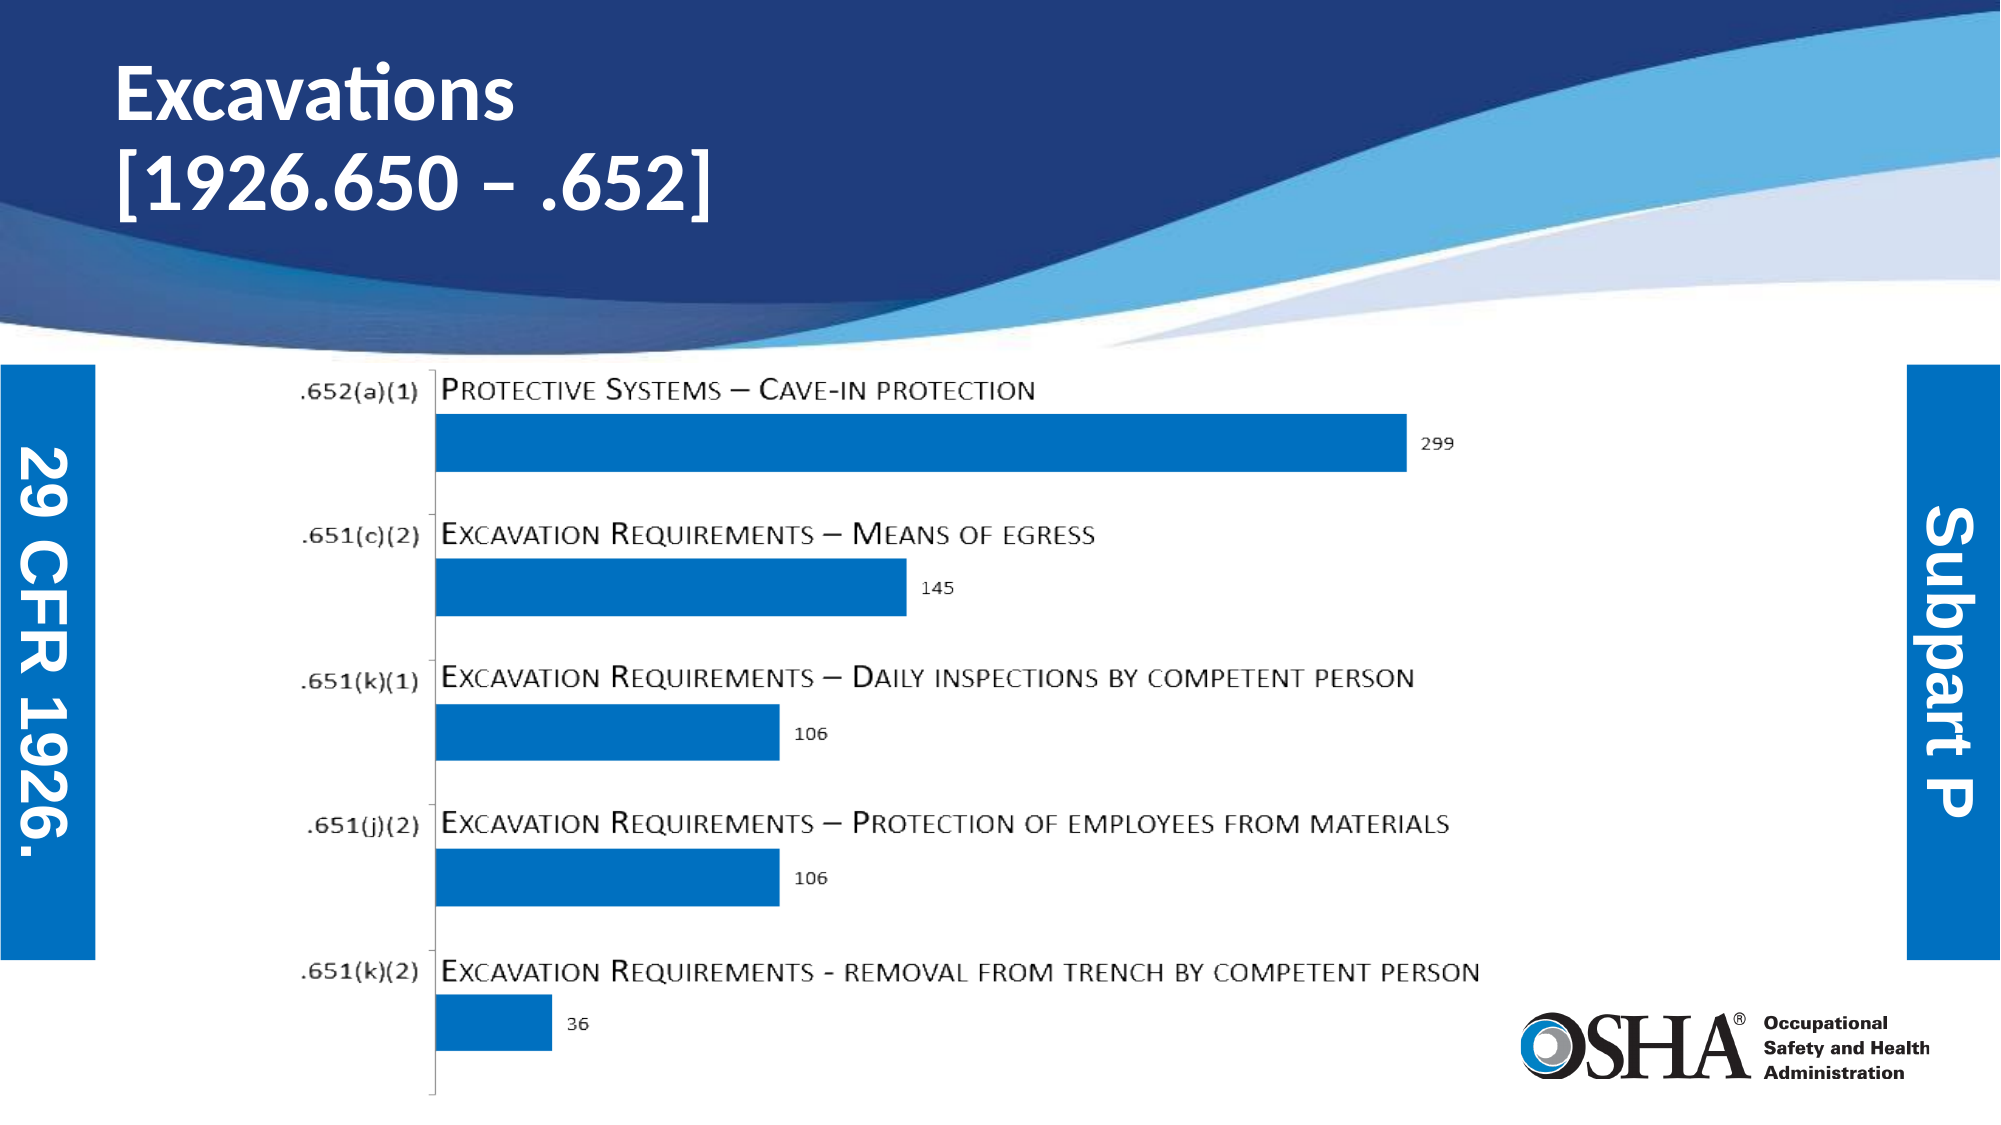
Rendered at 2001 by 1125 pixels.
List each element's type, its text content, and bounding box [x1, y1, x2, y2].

title Excavations [1926.650 – .652] [99, 45, 1584, 233]
picture [246, 364, 1526, 1111]
picture [0, 0, 2000, 363]
text_box Subpart P [1906, 364, 2000, 961]
text_box 29 CFR 1926. [0, 364, 96, 961]
